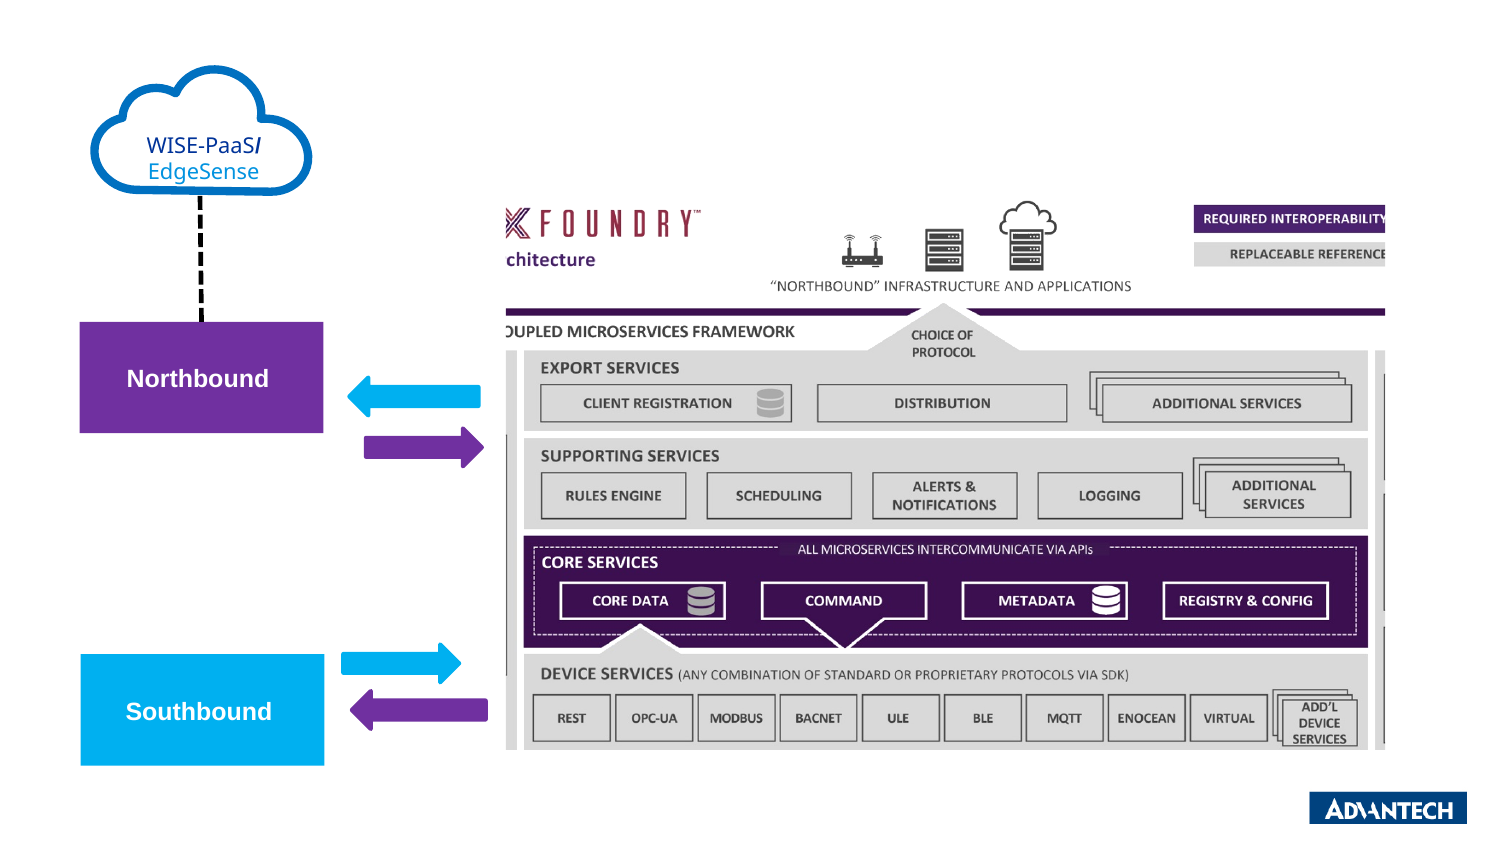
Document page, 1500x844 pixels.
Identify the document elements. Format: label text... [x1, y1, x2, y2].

text_box [349, 689, 488, 731]
text_box [363, 426, 484, 469]
text_box [341, 642, 462, 685]
picture [0, 0, 1500, 844]
text_box Northbound [79, 321, 324, 434]
text_box [347, 375, 481, 418]
text_box [108, 69, 287, 124]
text_box Southbound [80, 654, 325, 766]
text_box WISE-PaaS/EdgeSense [79, 124, 328, 192]
